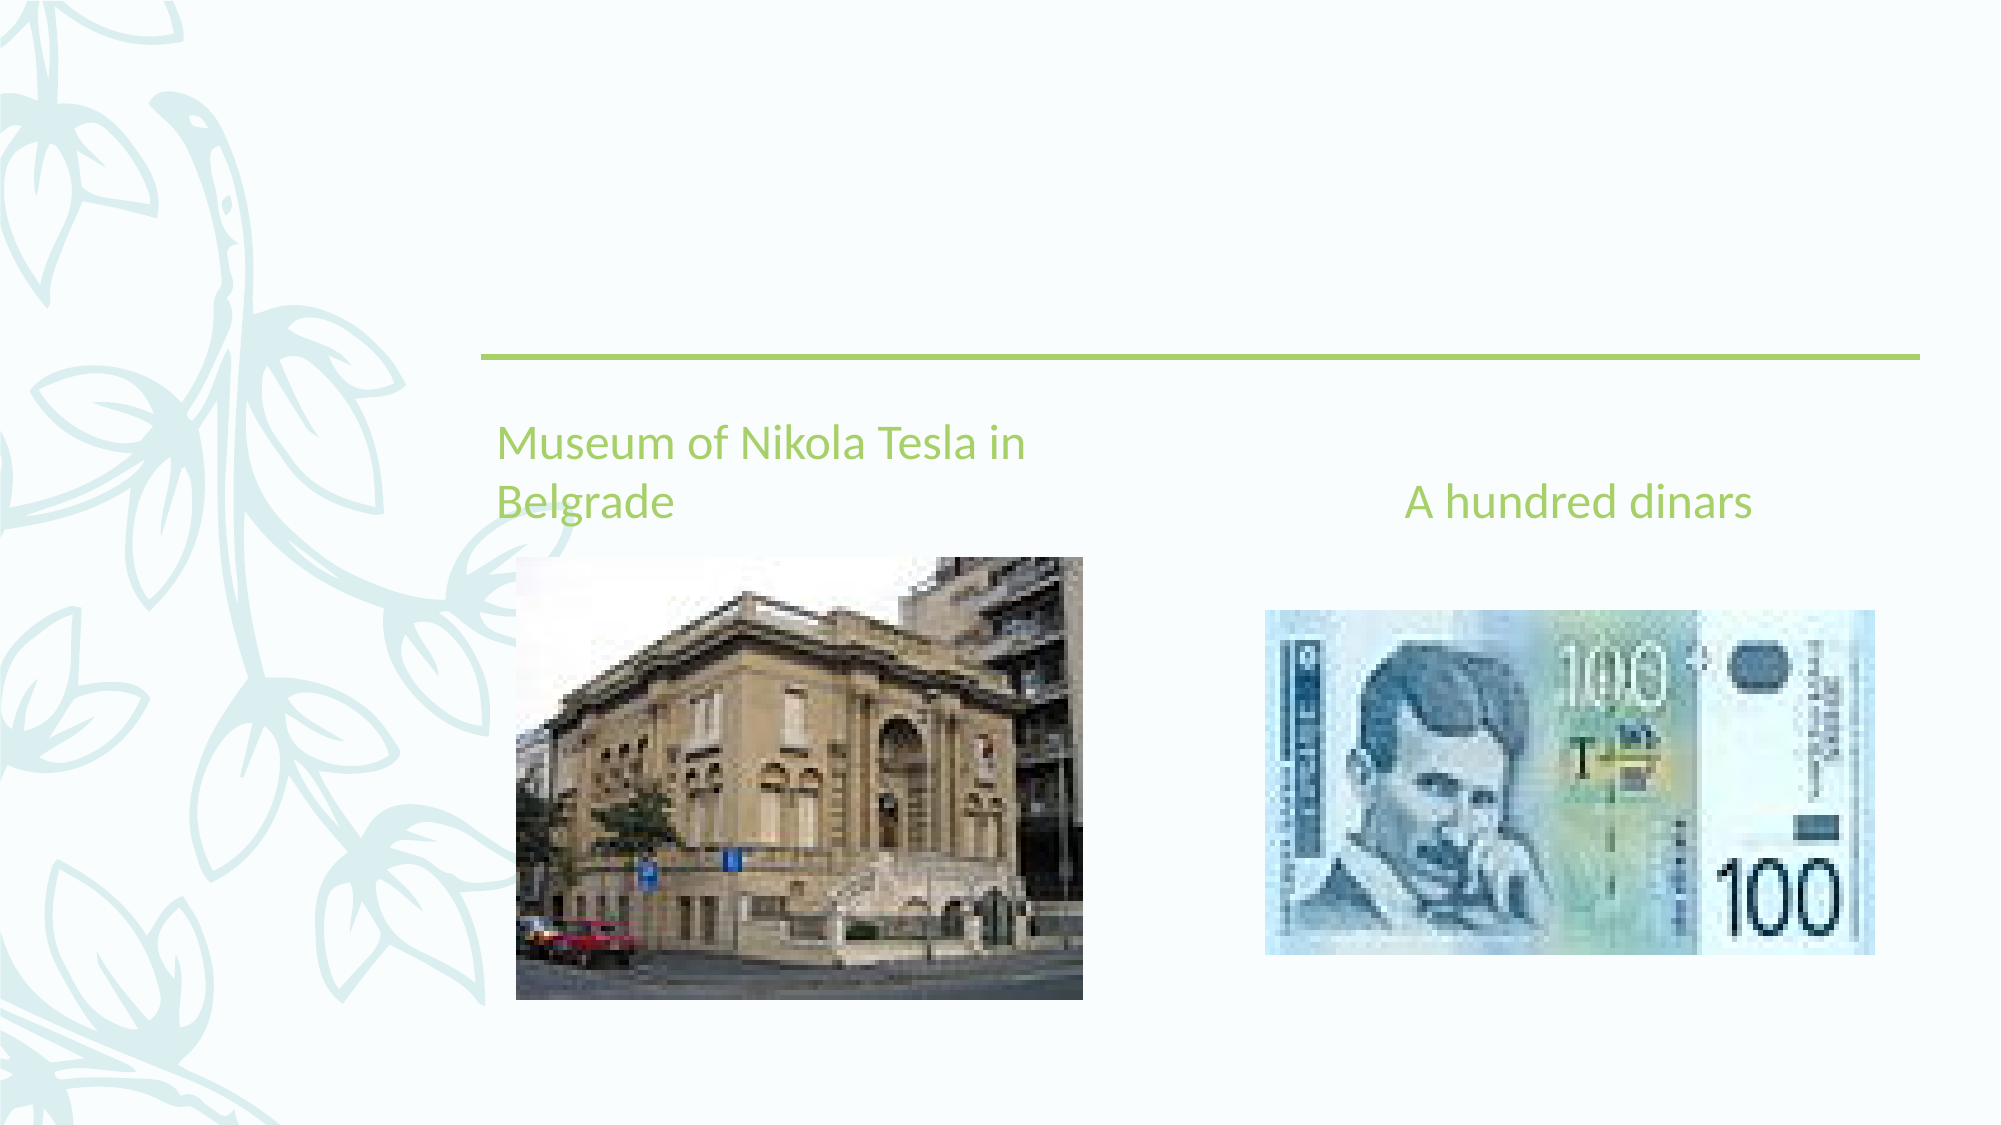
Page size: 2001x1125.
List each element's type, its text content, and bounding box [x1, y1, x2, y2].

list Museum of Nikola Tesla in Belgrade [481, 402, 1164, 539]
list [516, 557, 1083, 1001]
list A hundred dinars [1237, 402, 1920, 539]
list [1265, 610, 1875, 955]
